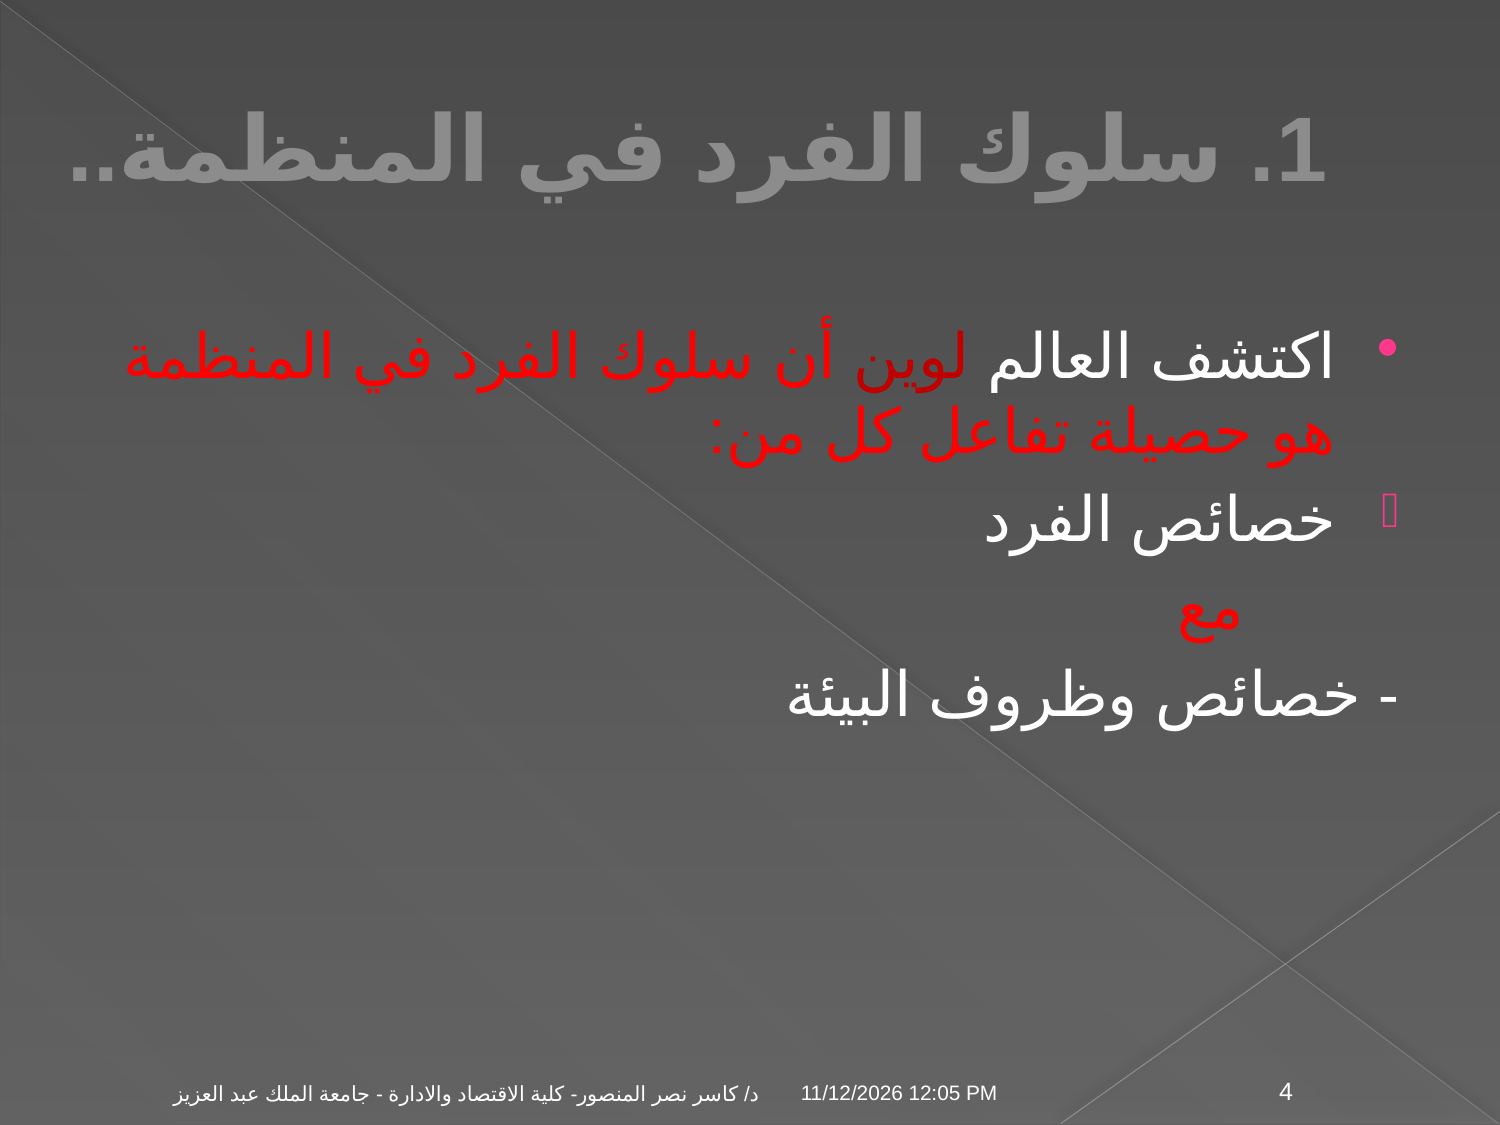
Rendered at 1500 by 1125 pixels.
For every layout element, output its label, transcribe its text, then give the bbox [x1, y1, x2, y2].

footer د/ كاسر نصر المنصور- كلية الاقتصاد والادارة - جامعة الملك عبد العزيز [75, 1063, 774, 1113]
slide_number 4 [1245, 1063, 1328, 1113]
text_box 1. سلوك الفرد في المنظمة.. [52, 81, 1342, 207]
slide_number 04 تشرين الثاني، 09 [786, 1062, 1136, 1113]
list اكتشف العالم لوين أن سلوك الفرد في المنظمة هو حصيلة تفاعل كل من: خصائص الفرد مع - خصائص وظروف البيئة [75, 308, 1425, 1059]
